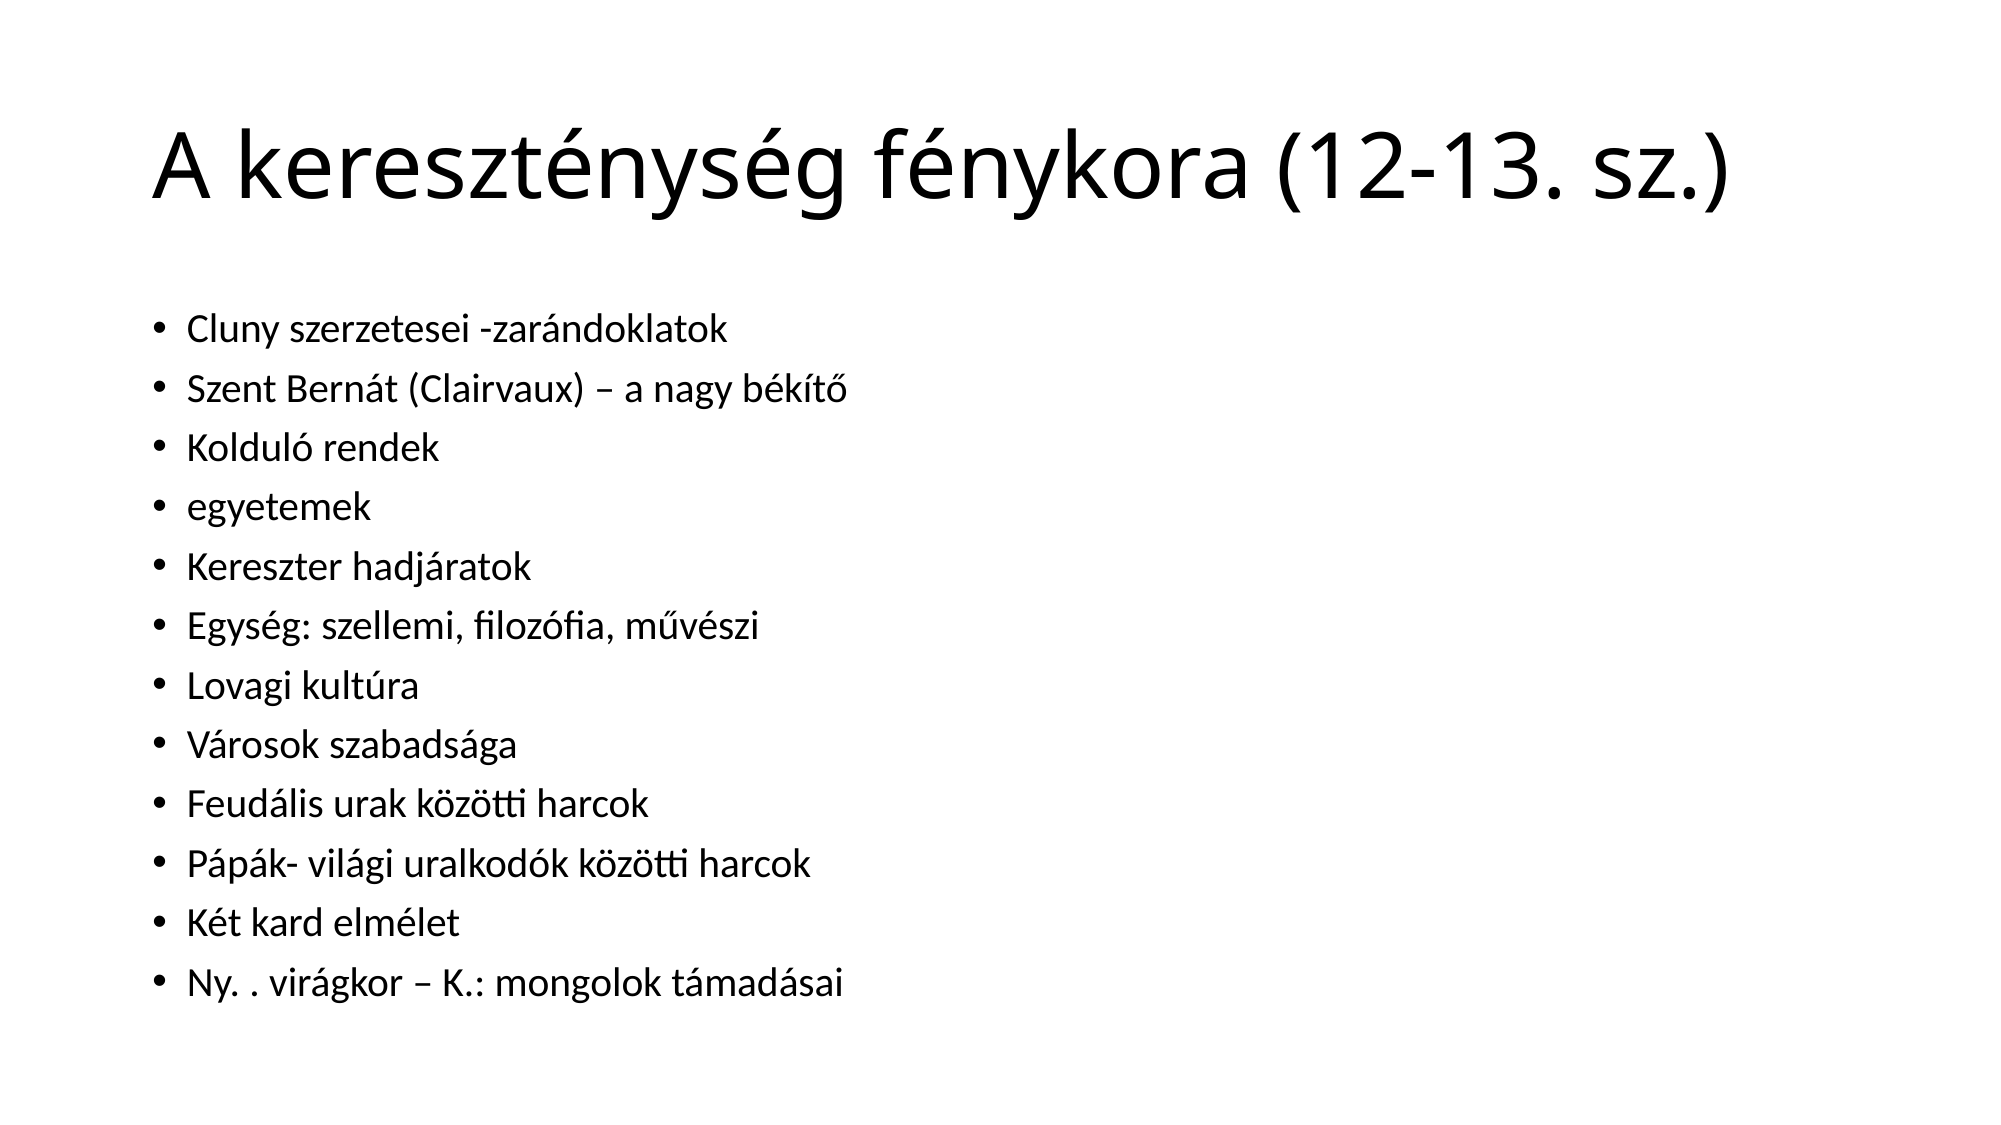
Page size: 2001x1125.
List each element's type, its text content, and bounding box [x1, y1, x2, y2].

list Cluny szerzetesei -zarándoklatok Szent Bernát (Clairvaux) – a nagy békítő Kolduló rendek egyetemek Kereszter hadjáratok Egység: szellemi, filozófia, művészi Lovagi kultúra Városok szabadsága Feudális urak közötti harcok Pápák- világi uralkodók közötti harcok Két kard elmélet Ny. . virágkor – K.: mongolok támadásai [137, 299, 1863, 1014]
title A kereszténység fénykora (12-13. sz.) [137, 59, 1863, 278]
